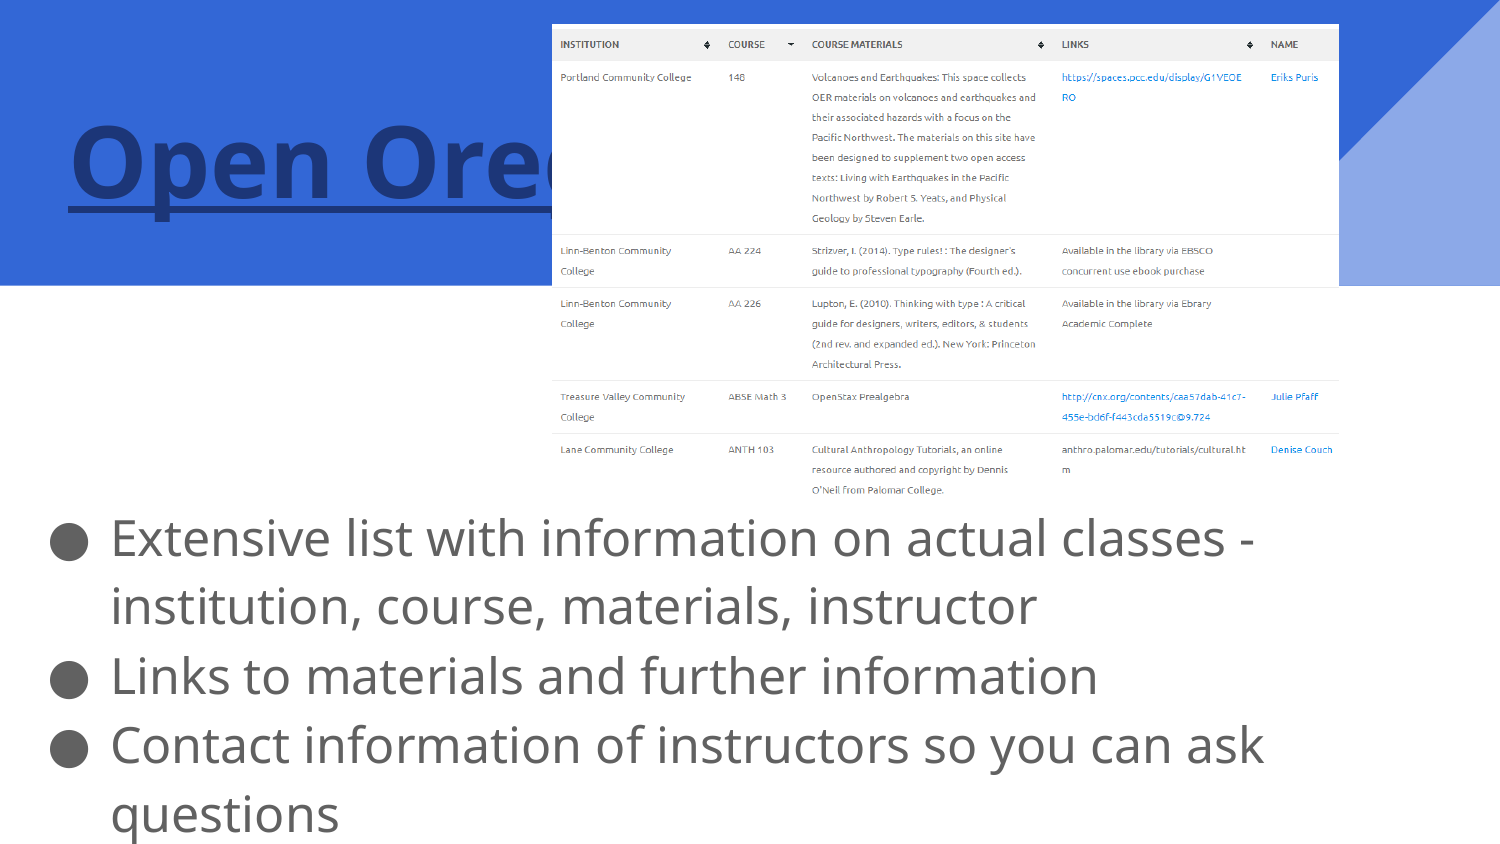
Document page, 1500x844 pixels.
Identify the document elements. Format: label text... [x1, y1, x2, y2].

list Extensive list with information on actual classes - institution, course, materials, instructor Links to materials and further information Contact information of instructors so you can ask questions [19, 482, 1487, 827]
title Open Oregon [53, 24, 550, 250]
picture [552, 24, 1339, 499]
